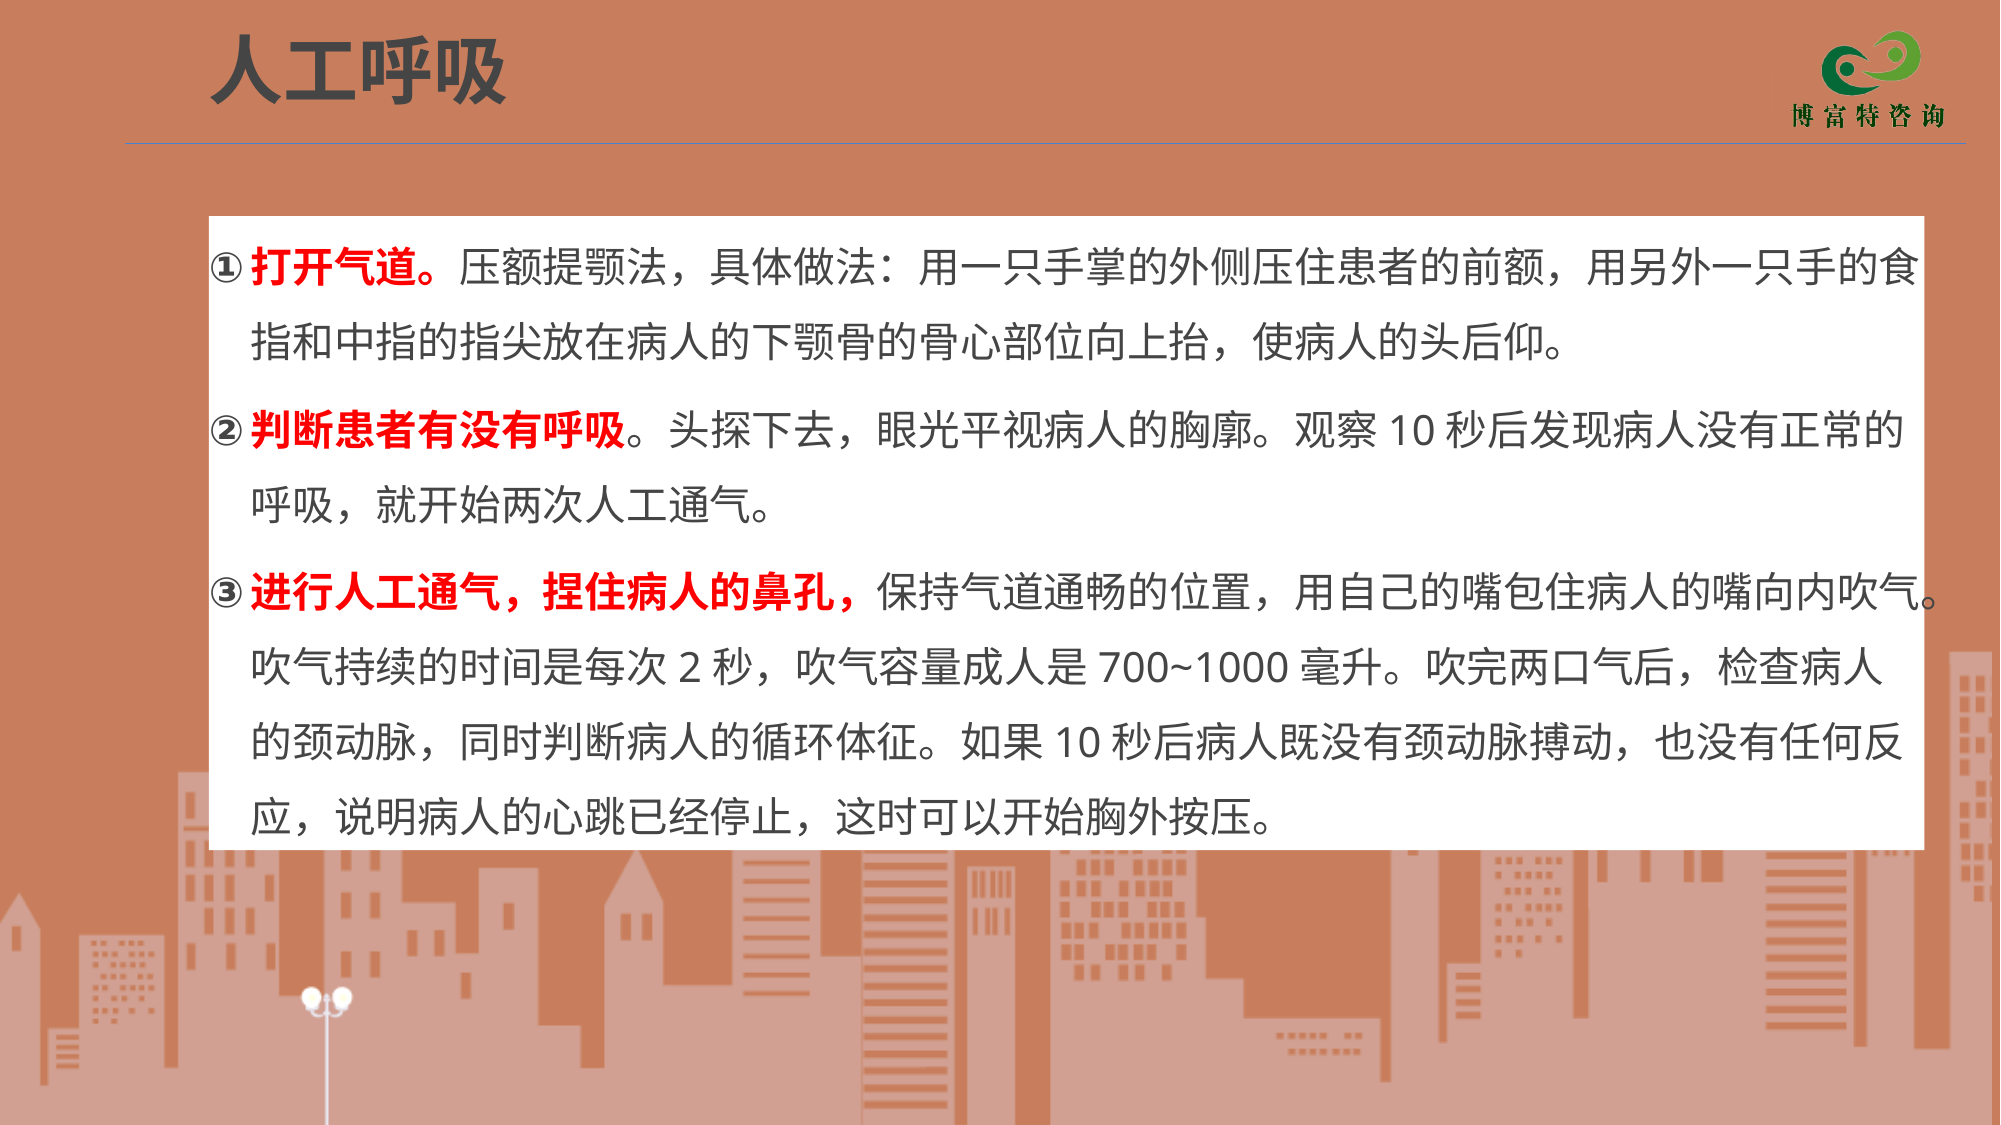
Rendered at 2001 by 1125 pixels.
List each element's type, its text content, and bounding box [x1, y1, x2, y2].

list 打开气道。压额提颚法，具体做法：用一只手掌的外侧压住患者的前额，用另外一只手的食指和中指的指尖放在病人的下颚骨的骨心部位向上抬，使病人的头后仰。 判断患者有没有呼吸。头探下去，眼光平视病人的胸廓。观察10秒后发现病人没有正常的呼吸，就开始两次人工通气。 进行人工通气，捏住病人的鼻孔，保持气道通畅的位置，用自己的嘴包住病人的嘴向内吹气。吹气持续的时间是每次2秒，吹气容量成人是700~1000毫升。吹完两口气后，检查病人的颈动脉，同时判断病人的循环体征。如果10秒后病人既没有颈动脉搏动，也没有任何反应，说明病人的心跳已经停止，这时可以开始胸外按压。 [208, 216, 1925, 851]
title 人工呼吸 [208, 33, 607, 104]
picture [1772, 30, 1969, 131]
